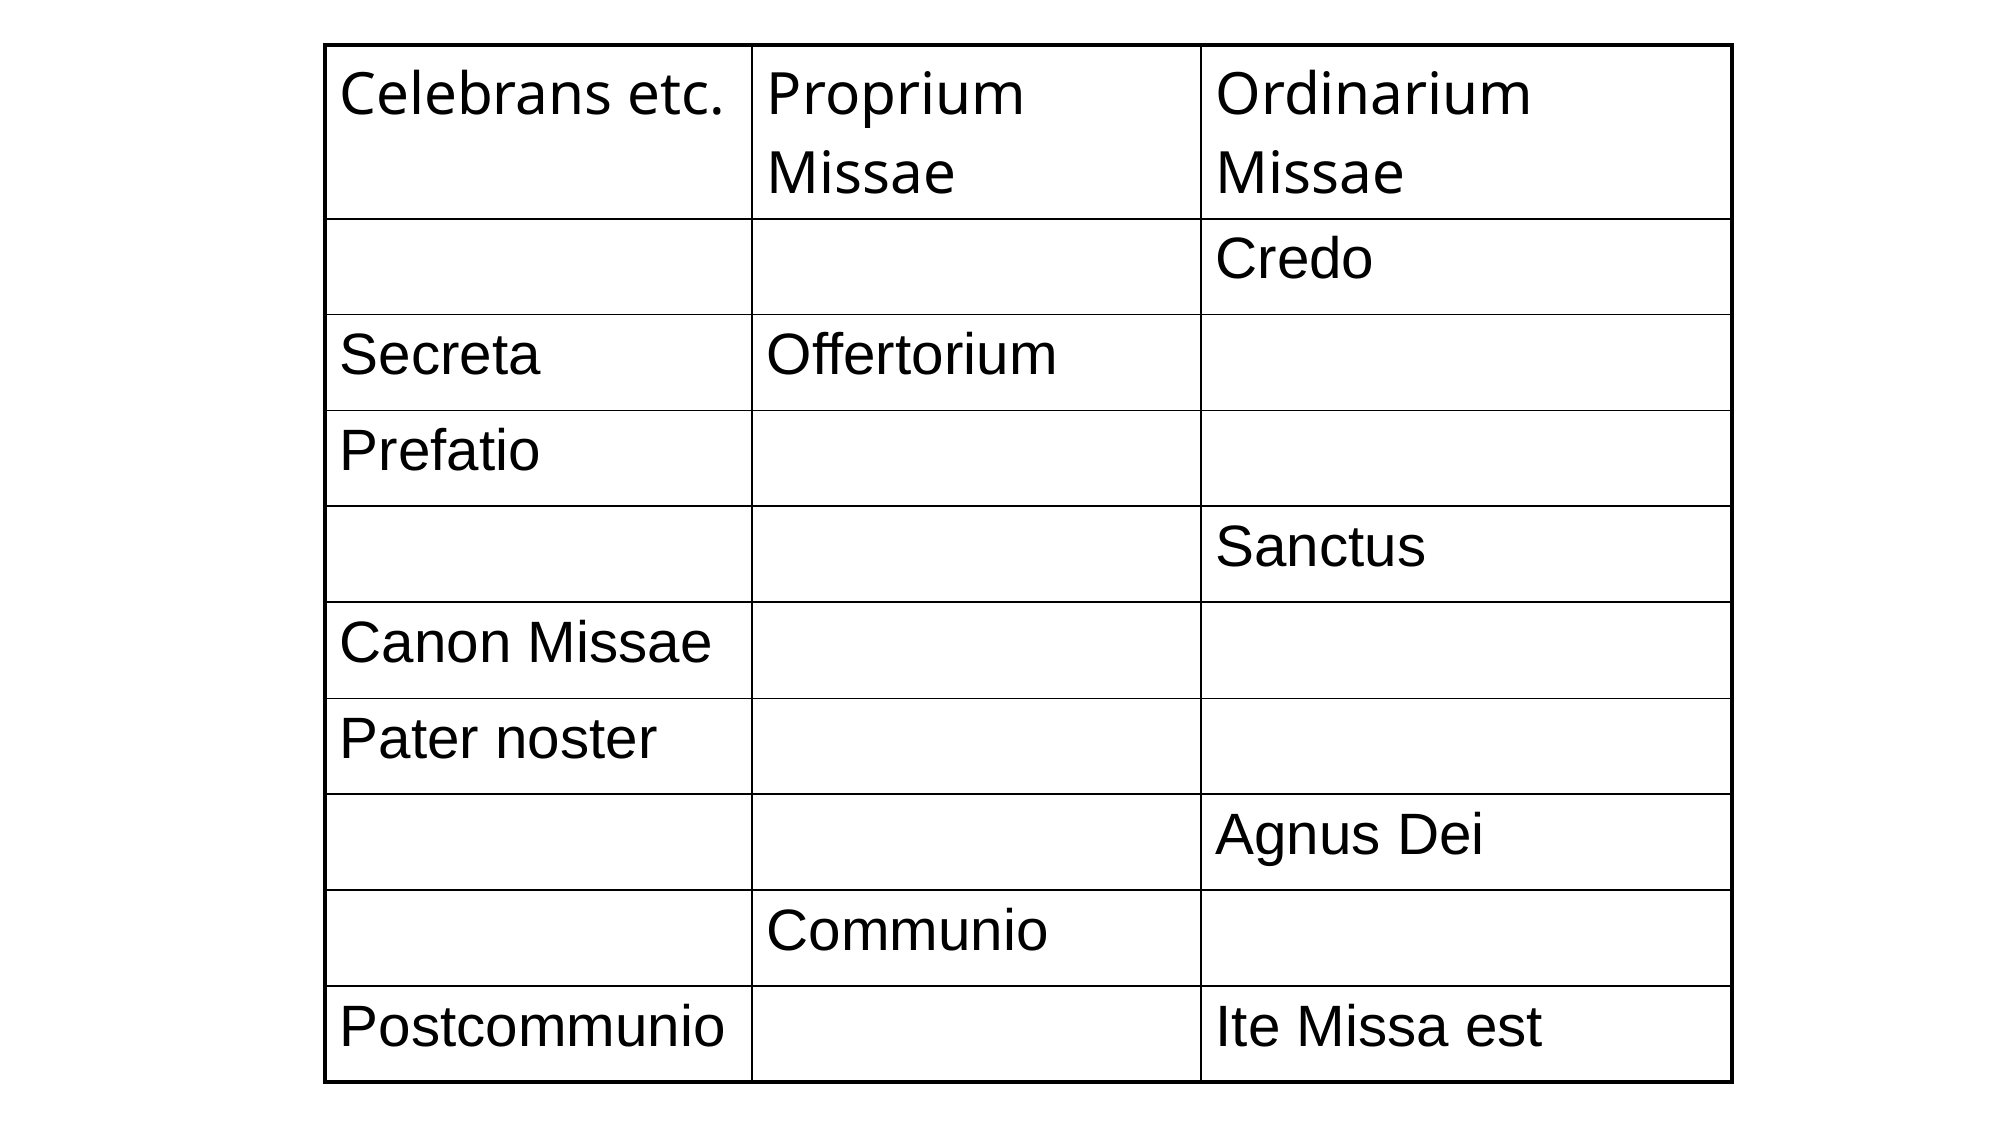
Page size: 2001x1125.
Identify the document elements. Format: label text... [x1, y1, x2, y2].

table_cell Postcommunio [327, 987, 751, 1080]
table_cell Agnus Dei [1202, 795, 1730, 889]
table_header Ordinarium Missae [1202, 47, 1730, 218]
table_header Celebrans etc. [327, 47, 751, 218]
table_header Proprium Missae [753, 47, 1200, 218]
table_cell Canon Missae [327, 603, 751, 698]
table_cell [753, 411, 1200, 505]
table_cell [753, 507, 1200, 601]
table_cell Sanctus [1202, 507, 1730, 601]
table_cell [1202, 699, 1730, 793]
table_cell [1202, 891, 1730, 985]
table_cell [753, 220, 1200, 314]
table_cell [327, 507, 751, 601]
table_cell [753, 699, 1200, 793]
table_cell [327, 891, 751, 985]
table_cell [753, 795, 1200, 889]
table_cell [1202, 315, 1730, 410]
table_cell Secreta [327, 315, 751, 410]
table_cell [753, 603, 1200, 698]
table_cell [1202, 603, 1730, 698]
table_cell [327, 795, 751, 889]
table_cell [327, 220, 751, 314]
table_cell Prefatio [327, 411, 751, 505]
table_cell [1202, 411, 1730, 505]
table_cell [753, 987, 1200, 1080]
table_cell Communio [753, 891, 1200, 985]
table_cell Offertorium [753, 315, 1200, 410]
table_cell Credo [1202, 220, 1730, 314]
table_cell Ite Missa est [1202, 987, 1730, 1080]
table_cell Pater noster [327, 699, 751, 793]
